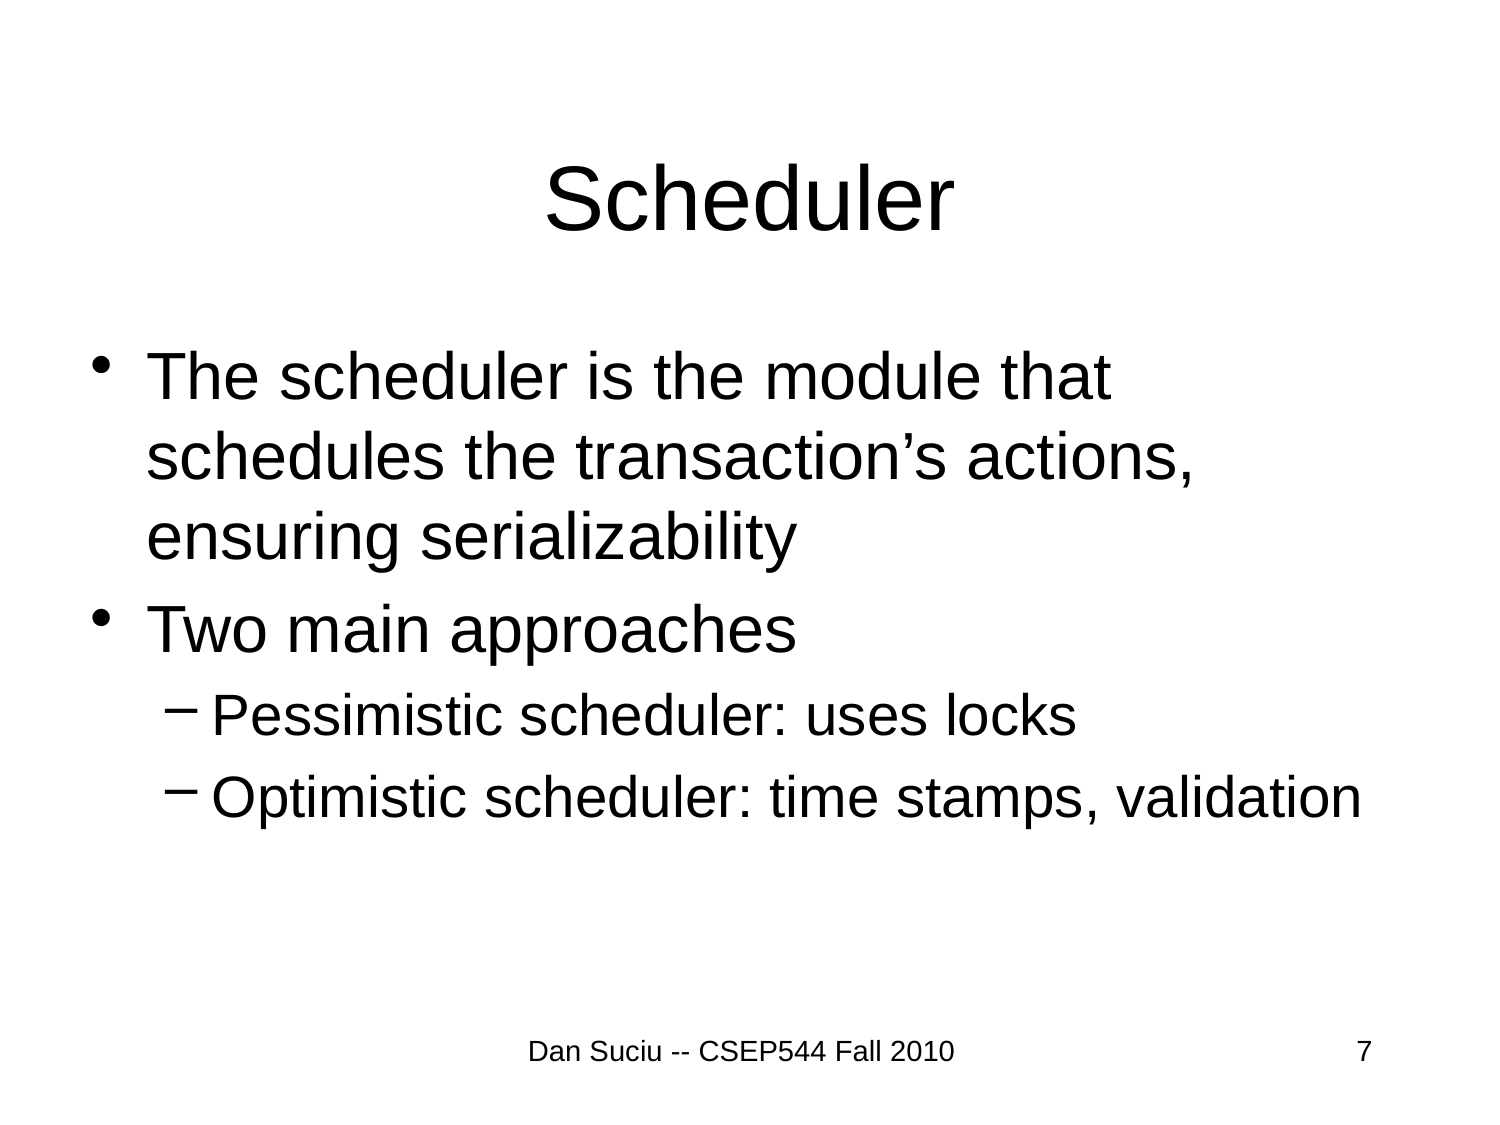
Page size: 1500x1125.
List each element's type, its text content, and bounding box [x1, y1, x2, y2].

title Scheduler [112, 99, 1388, 288]
footer Dan Suciu -- CSEP544 Fall 2010 [512, 1024, 988, 1101]
slide_number 7 [1074, 1024, 1388, 1101]
list The scheduler is the module that schedules the transaction’s actions, ensuring serializability Two main approaches Pessimistic scheduler: uses locks Optimistic scheduler: time stamps, validation [74, 324, 1426, 1001]
